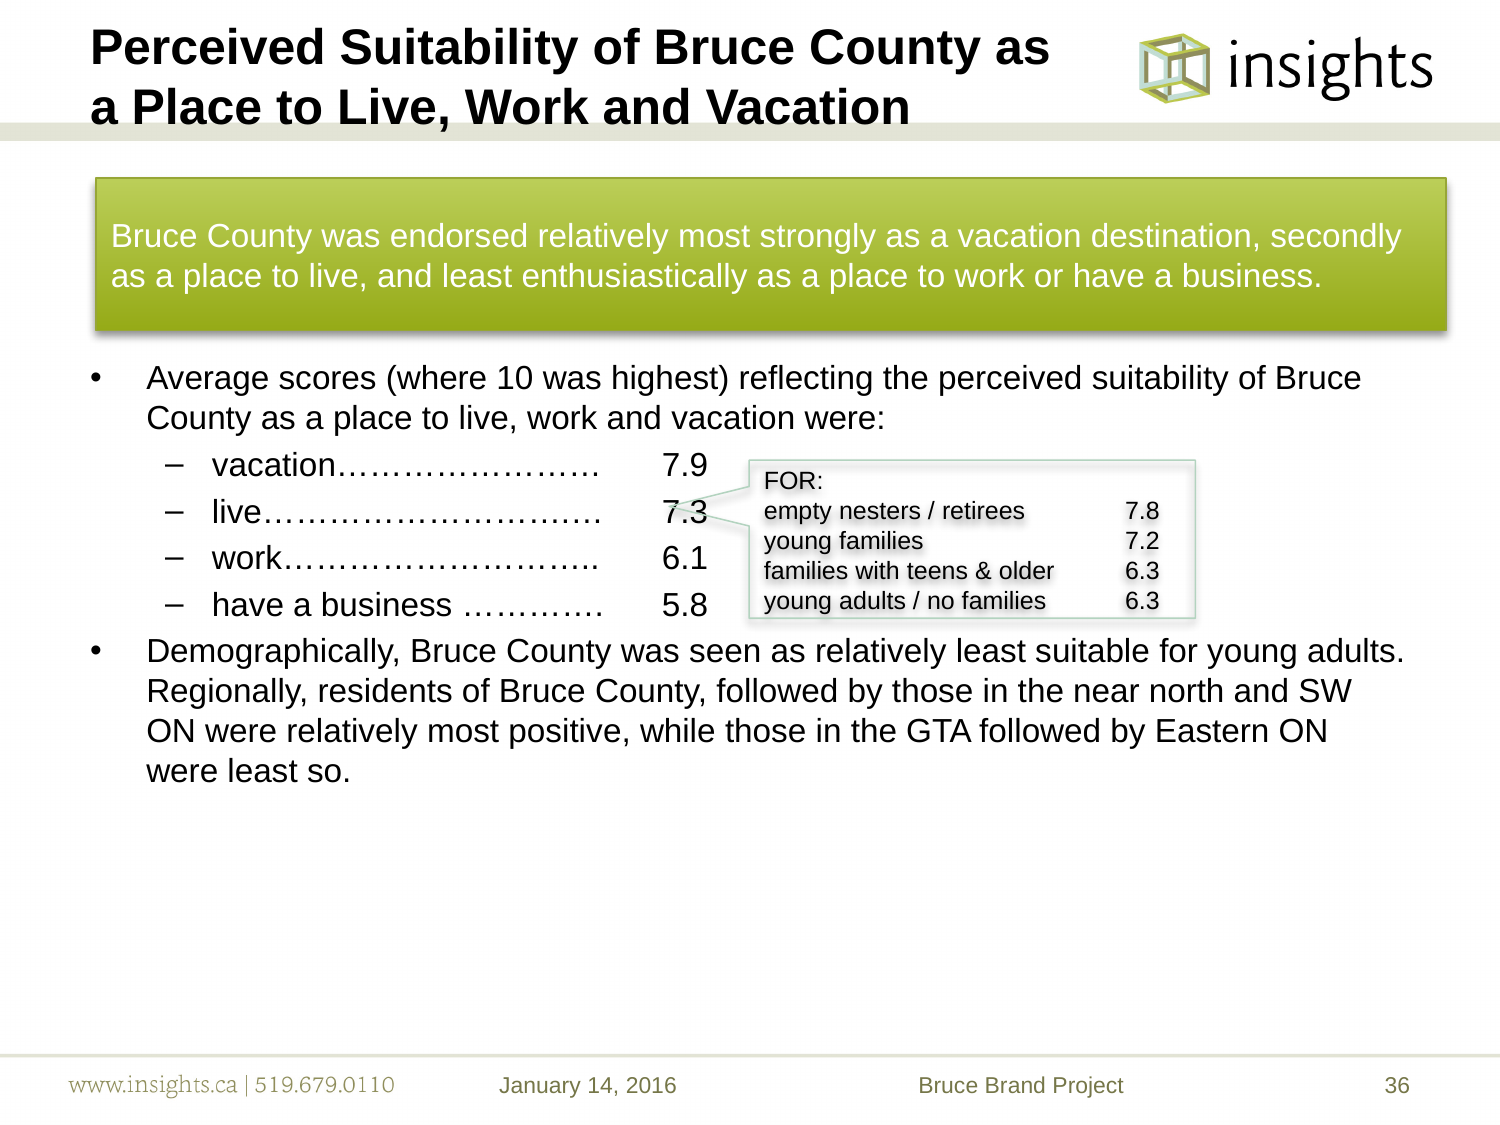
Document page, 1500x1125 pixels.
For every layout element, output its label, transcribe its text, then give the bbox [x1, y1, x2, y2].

title Perceived Suitability of Bruce County as a Place to Live, Work and Vacation [75, 35, 1075, 113]
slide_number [484, 1063, 747, 1106]
picture [0, 0, 1500, 1125]
text_box Bruce County was endorsed relatively most strongly as a vacation destination, secondly as a place to live, and least enthusiastically as a place to work or have a business. [95, 177, 1447, 331]
list Average scores (where 10 was highest) reflecting the perceived suitability of Bruce County as a place to live, work and vacation were: vacation…………………… 7.9 live……………………….… 7.3 work……………………….. 6.1 have a business …………. 5.8 Demographically, Bruce County was seen as relatively least suitable for young adults. Regionally, residents of Bruce County, followed by those in the near north and SW ON were relatively most positive, while those in the GTA followed by Eastern ON were least so. [75, 349, 1425, 1005]
text_box FOR: empty nesters / retirees 7.8 young families 7.2 families with teens & older 6.3 young adults / no families 6.3 [668, 459, 1197, 620]
slide_number 36 [1292, 1063, 1425, 1106]
footer Bruce Brand Project [749, 1063, 1292, 1106]
